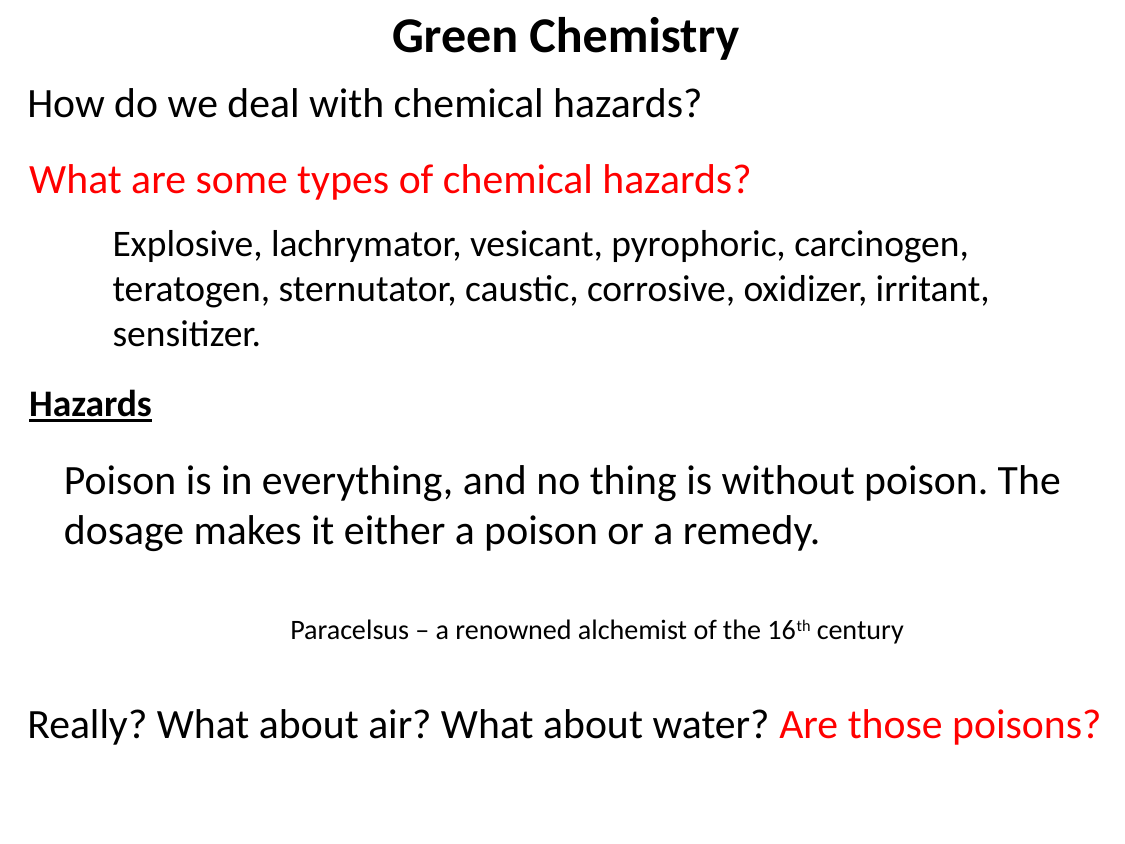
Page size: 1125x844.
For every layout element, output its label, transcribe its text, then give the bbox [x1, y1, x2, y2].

text_box Poison is in everything, and no thing is without poison. The dosage makes it either a poison or a remedy. Paracelsus – a renowned alchemist of the 16th century [49, 445, 1089, 655]
text_box Hazards [14, 371, 1054, 432]
text_box Green Chemistry [377, 0, 781, 70]
text_box Explosive, lachrymator, vesicant, pyrophoric, carcinogen, teratogen, sternutator, caustic, corrosive, oxidizer, irritant, sensitizer. [97, 211, 1061, 362]
text_box What are some types of chemical hazards? [14, 144, 1074, 209]
text_box How do we deal with chemical hazards? [12, 68, 1072, 134]
text_box Really? What about air? What about water? Are those poisons? [12, 689, 1125, 755]
